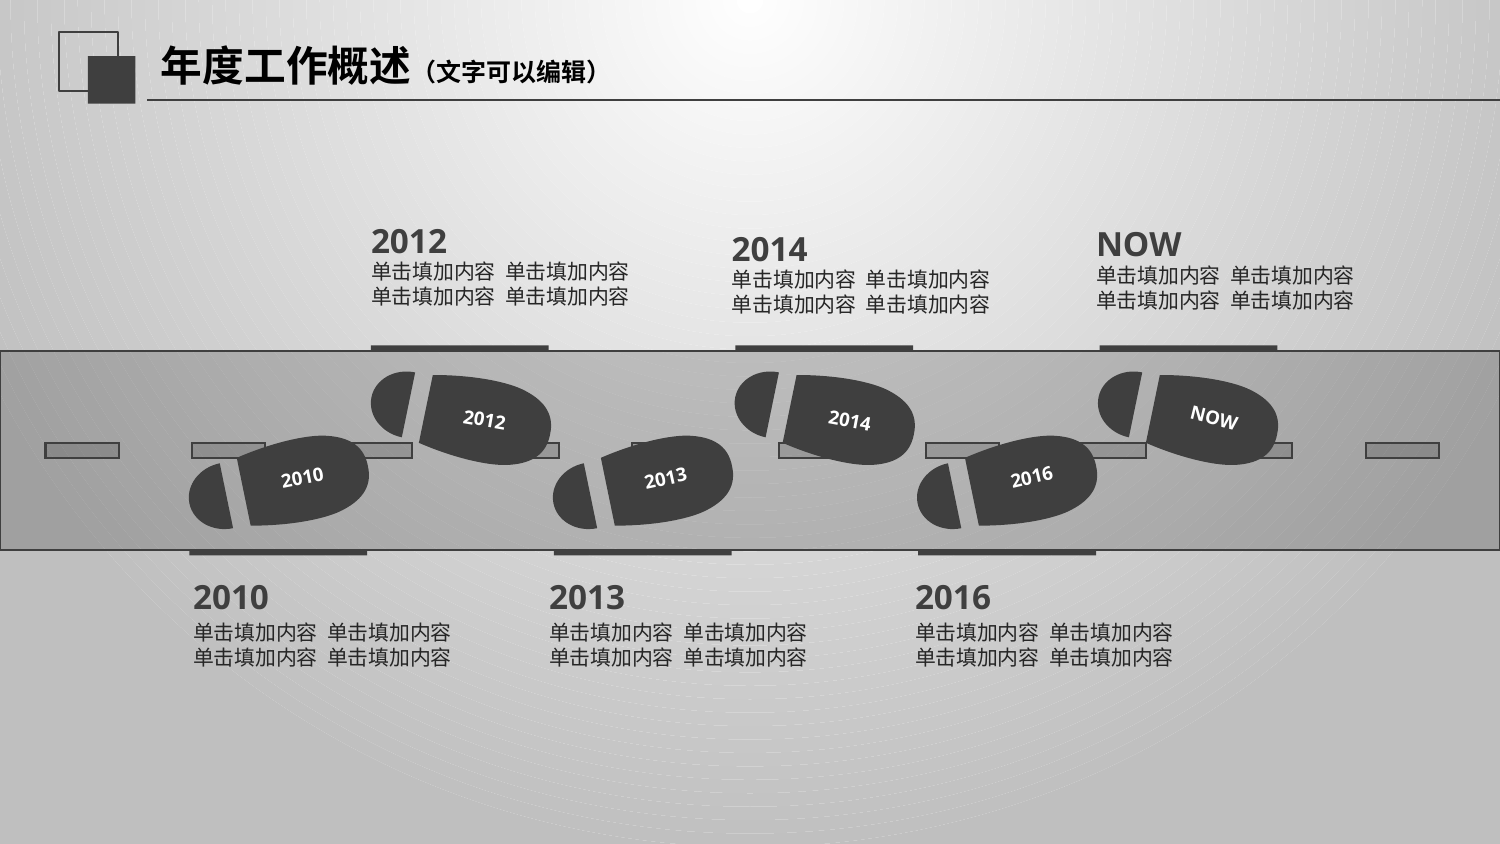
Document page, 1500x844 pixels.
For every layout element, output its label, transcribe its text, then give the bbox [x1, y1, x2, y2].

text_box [0, 350, 1500, 551]
text_box 单击填加内容 单击填加内容 单击填加内容 单击填加内容 [731, 268, 1029, 317]
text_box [1097, 371, 1279, 466]
text_box 单击填加内容 单击填加内容 单击填加内容 单击填加内容 [370, 261, 669, 309]
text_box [916, 435, 1098, 530]
text_box 2012 [370, 220, 669, 261]
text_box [370, 371, 552, 466]
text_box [188, 435, 370, 530]
text_box NOW [1096, 223, 1394, 264]
text_box 2010 [193, 576, 491, 617]
text_box 单击填加内容 单击填加内容 单击填加内容 单击填加内容 [914, 619, 1212, 670]
text_box 2013 [549, 576, 847, 617]
text_box 单击填加内容 单击填加内容 单击填加内容 单击填加内容 [549, 619, 847, 670]
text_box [734, 371, 916, 466]
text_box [552, 435, 734, 530]
text_box 单击填加内容 单击填加内容 单击填加内容 单击填加内容 [193, 619, 491, 670]
text_box 2016 [914, 576, 1212, 617]
text_box 2014 [731, 227, 1029, 268]
text_box 单击填加内容 单击填加内容 单击填加内容 单击填加内容 [1096, 264, 1394, 313]
title 年度工作概述（文字可以编辑） [145, 32, 680, 97]
